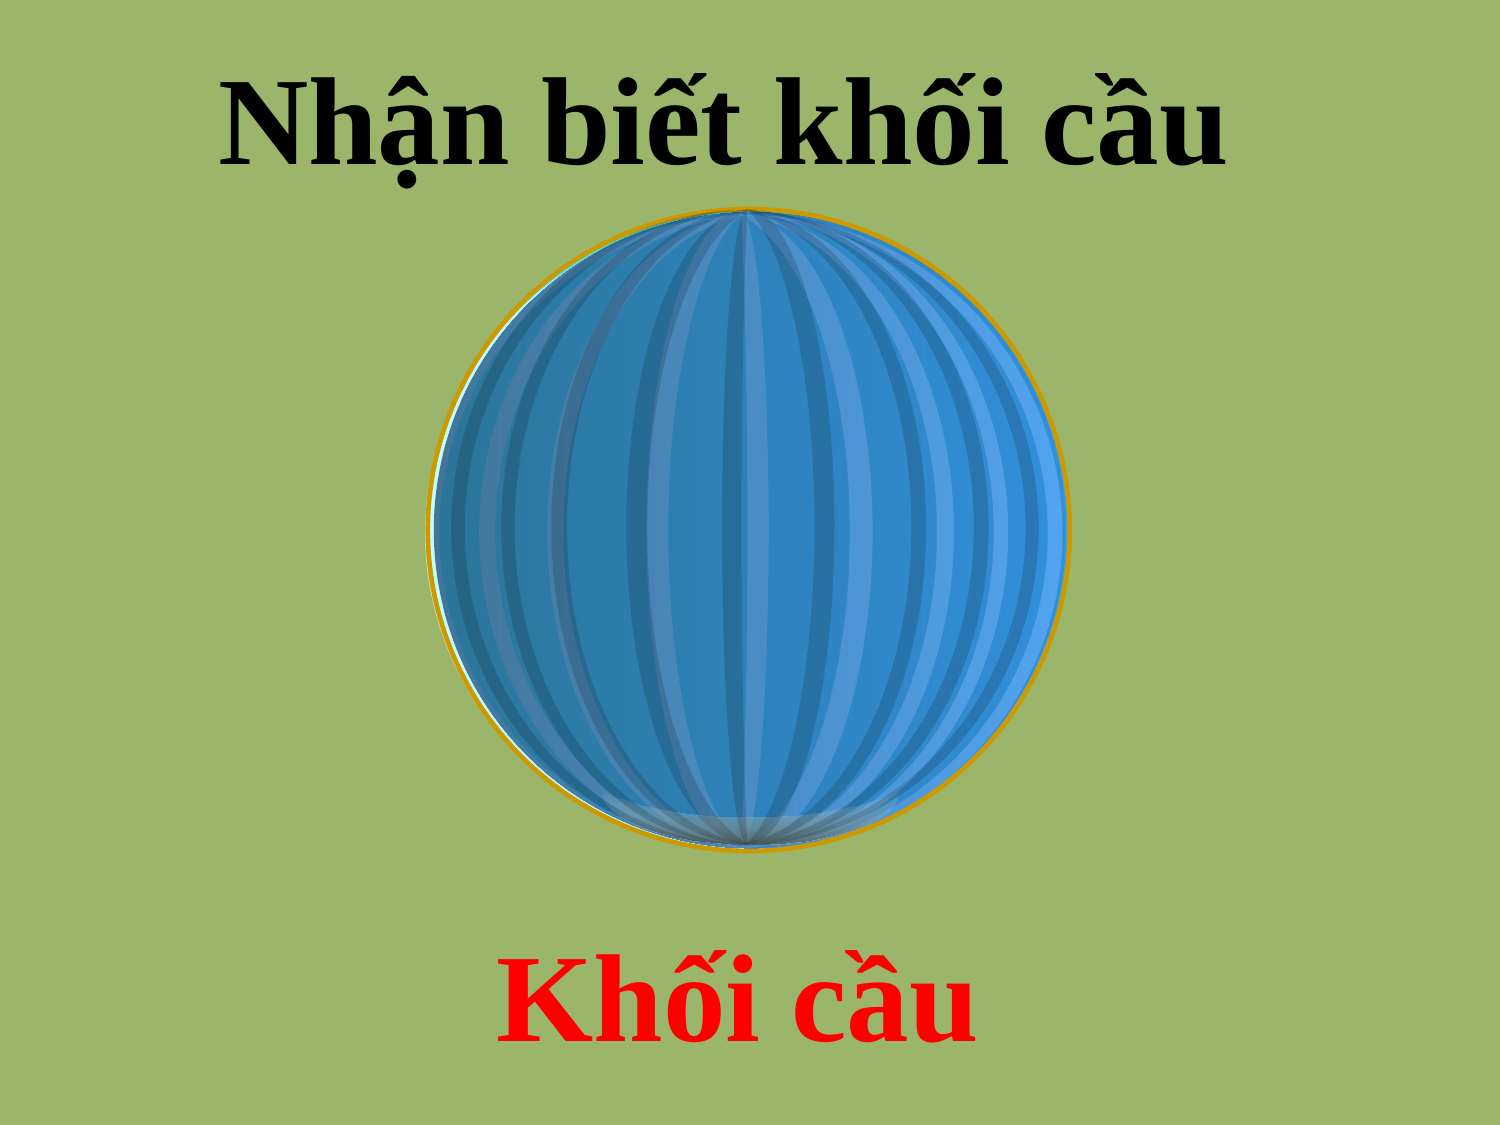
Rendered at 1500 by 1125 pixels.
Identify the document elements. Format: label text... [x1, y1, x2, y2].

text_box Nhận biết khối cầu [203, 32, 1468, 197]
text_box [1063, 464, 1070, 596]
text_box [451, 208, 1039, 846]
text_box Khối cầu [387, 909, 1188, 1075]
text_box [424, 213, 1063, 850]
